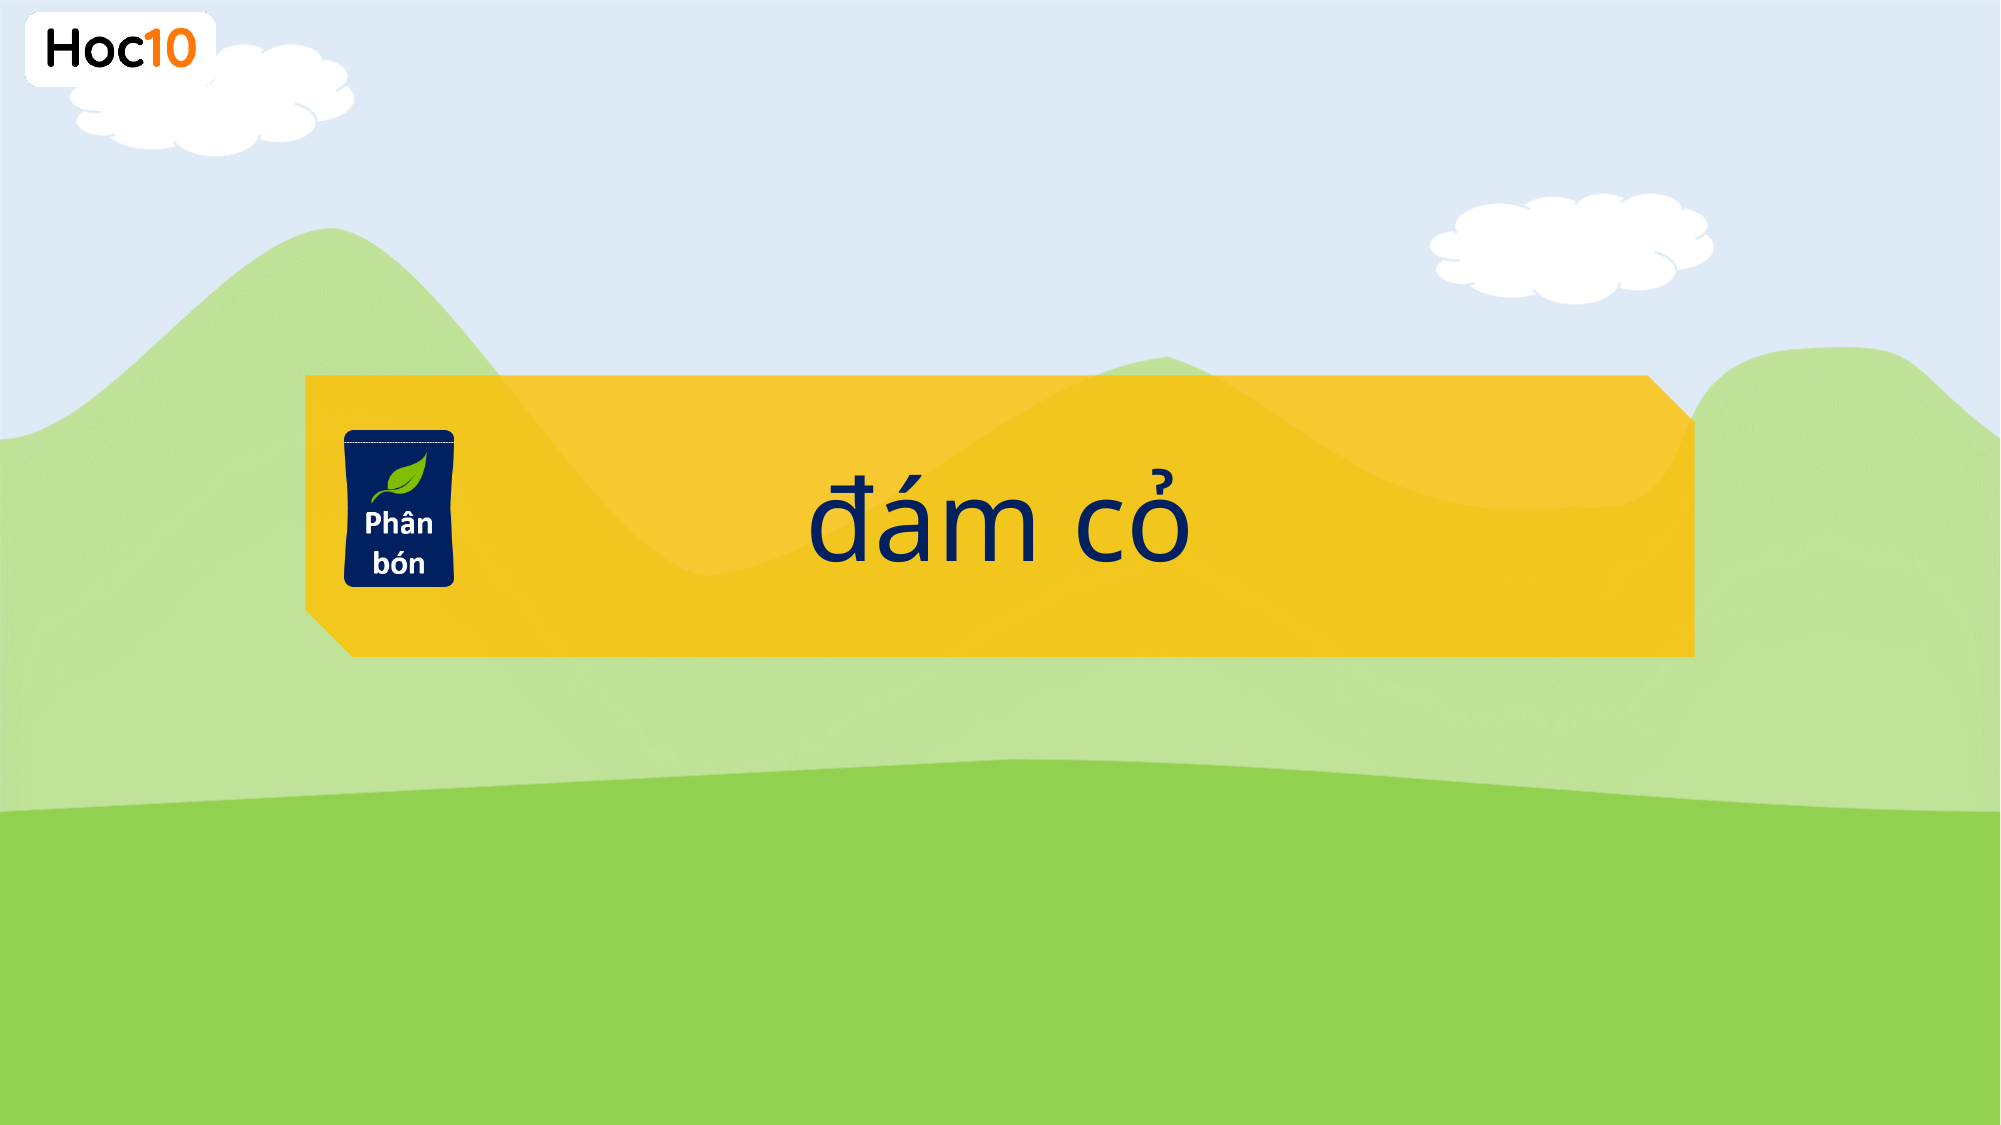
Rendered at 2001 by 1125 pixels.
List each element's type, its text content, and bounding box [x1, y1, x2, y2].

picture [0, 0, 2001, 1125]
text_box đám cỏ [304, 374, 1696, 658]
